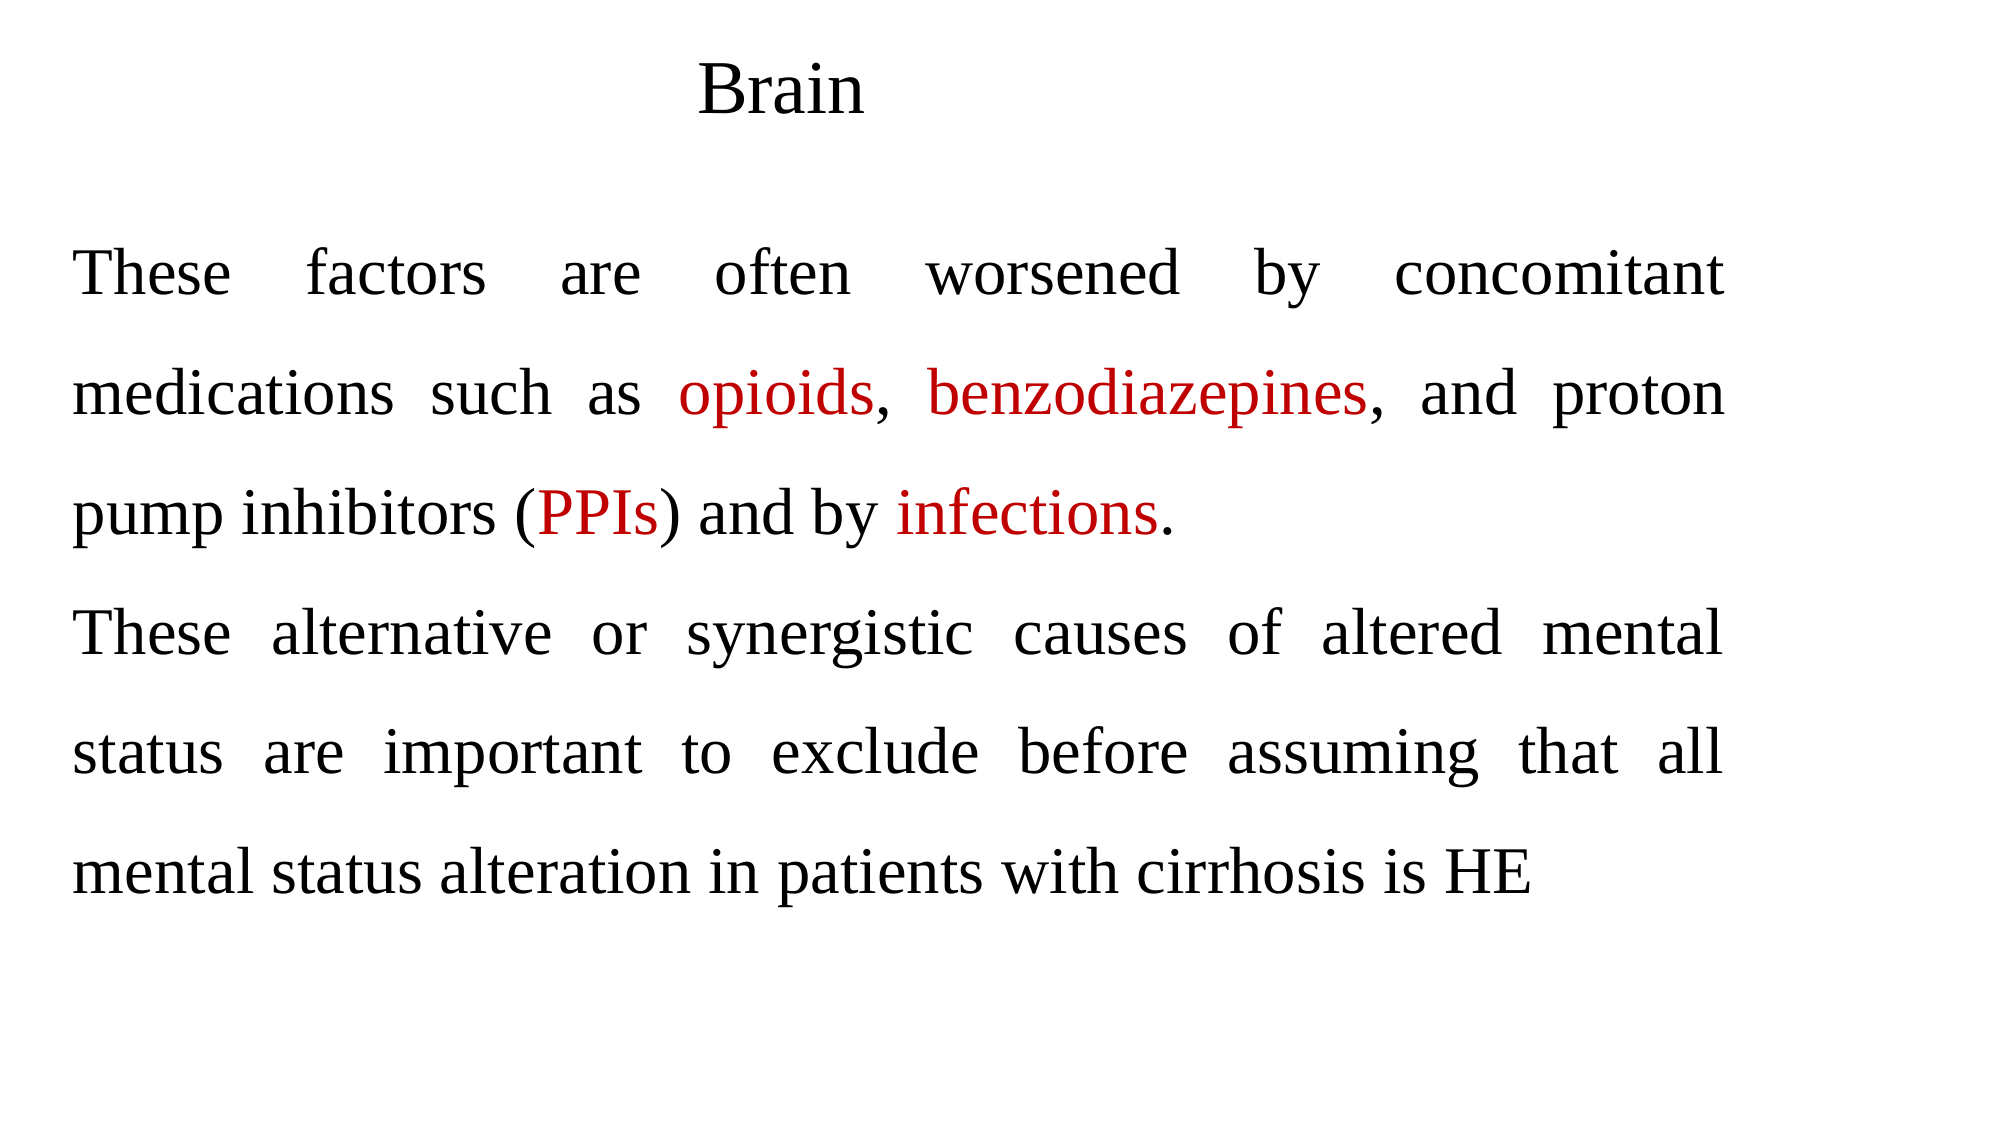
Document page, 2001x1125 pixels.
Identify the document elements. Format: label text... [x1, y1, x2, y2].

text_box Brain [682, 40, 1725, 138]
text_box These factors are often worsened by concomitant medications such as opioids, benzodiazepines, and proton pump inhibitors (PPIs) and by infections. These alternative or synergistic causes of altered mental status are important to exclude before assuming that all mental status alteration in patients with cirrhosis is HE [58, 180, 1742, 915]
